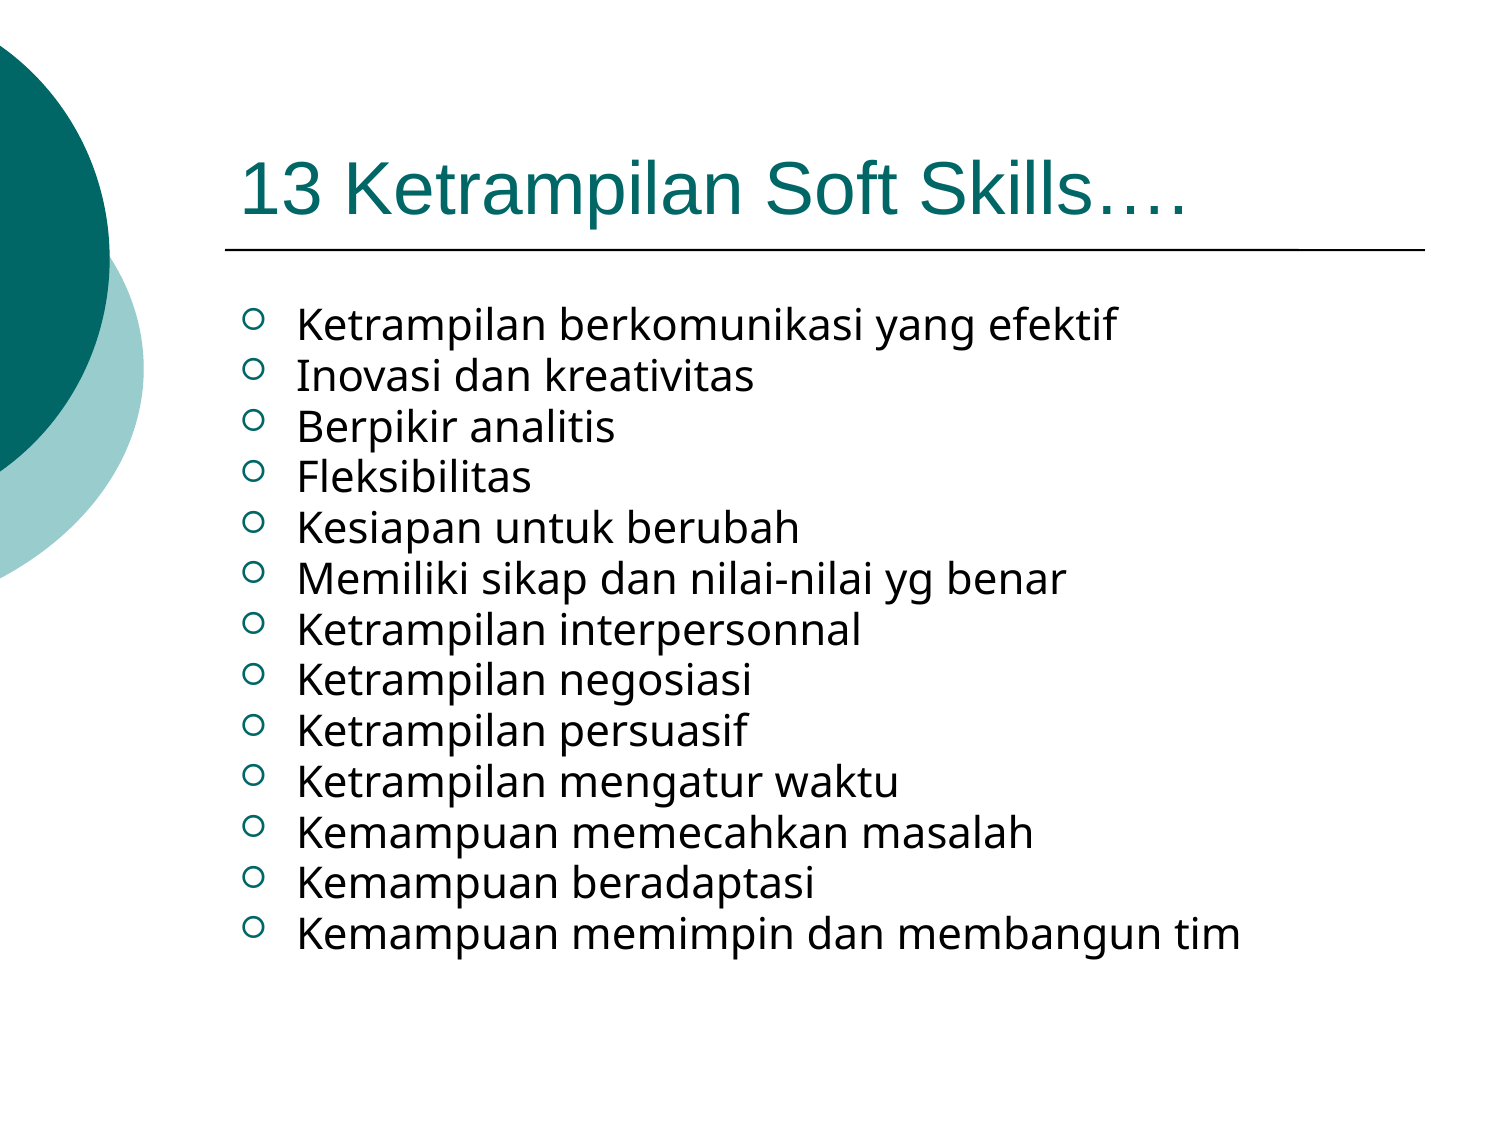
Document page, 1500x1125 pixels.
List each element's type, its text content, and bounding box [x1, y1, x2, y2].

title 13 Ketrampilan Soft Skills…. [224, 49, 1425, 237]
list Ketrampilan berkomunikasi yang efektif Inovasi dan kreativitas Berpikir analitis Fleksibilitas Kesiapan untuk berubah Memiliki sikap dan nilai-nilai yg benar Ketrampilan interpersonnal Ketrampilan negosiasi Ketrampilan persuasif Ketrampilan mengatur waktu Kemampuan memecahkan masalah Kemampuan beradaptasi Kemampuan memimpin dan membangun tim [224, 299, 1425, 975]
